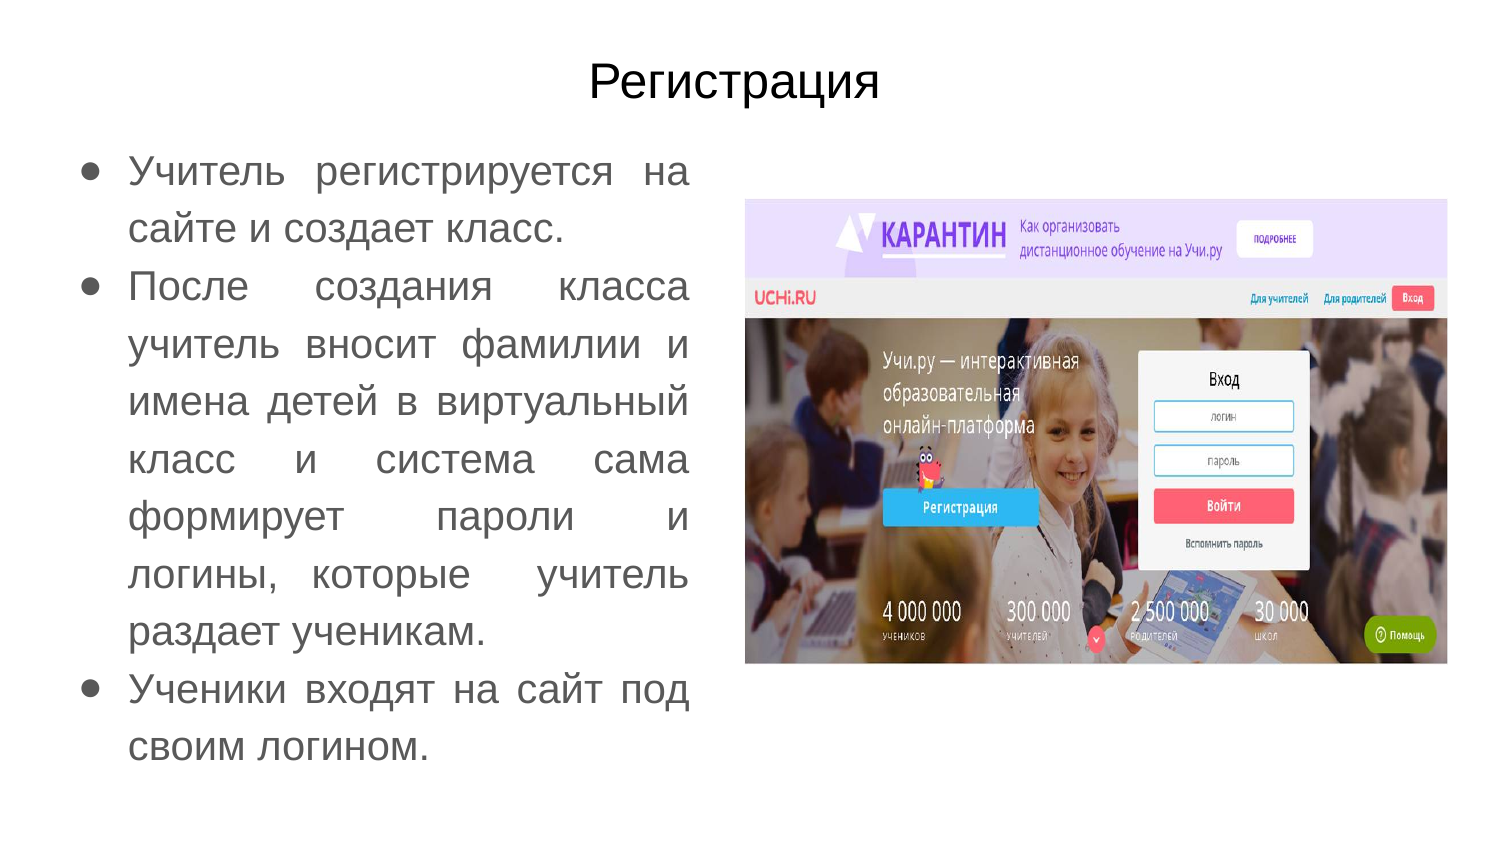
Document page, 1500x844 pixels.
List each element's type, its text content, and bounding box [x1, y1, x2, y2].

list Учитель регистрируется на сайте и создает класс. После создания класса учитель вносит фамилии и имена детей в виртуальный класс и система сама формирует пароли и логины, которые учитель раздает ученикам. Ученики входят на сайт под своим логином. [37, 121, 705, 643]
picture [744, 197, 1448, 669]
title Регистрация [573, 0, 1034, 124]
